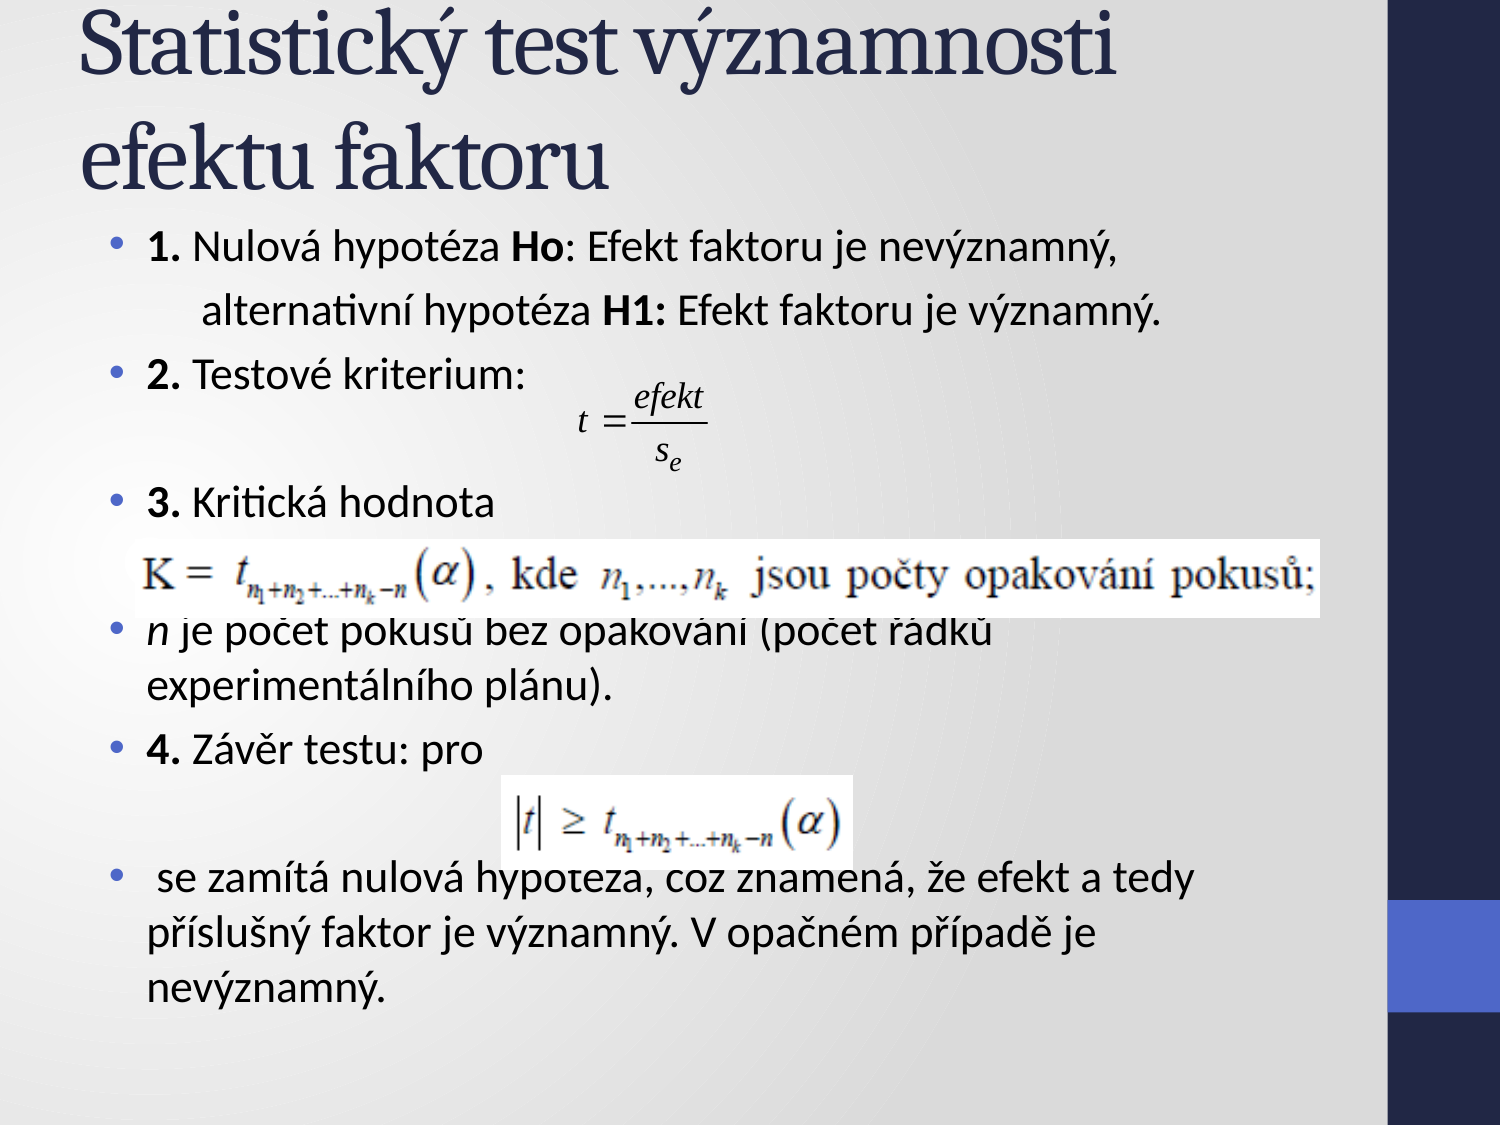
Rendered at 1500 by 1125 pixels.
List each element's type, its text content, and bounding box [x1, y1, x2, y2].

list 1. Nulová hypotéza Ho: Efekt faktoru je nevýznamný, alternativní hypotéza H1: Efekt faktoru je významný. 2. Testové kriterium: 3. Kritická hodnota n je počet pokusů bez opakování (počet řádků experimentálního plánu). 4. Závěr testu: pro se zamítá nulová hypotéza, což znamená, že efekt a tedy příslušný faktor je významný. V opačném případě je nevýznamný. [75, 208, 1325, 1106]
picture [135, 539, 1320, 619]
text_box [572, 372, 716, 480]
picture [501, 774, 854, 871]
title Statistický test významnosti efektu faktoru [64, 1, 1315, 188]
